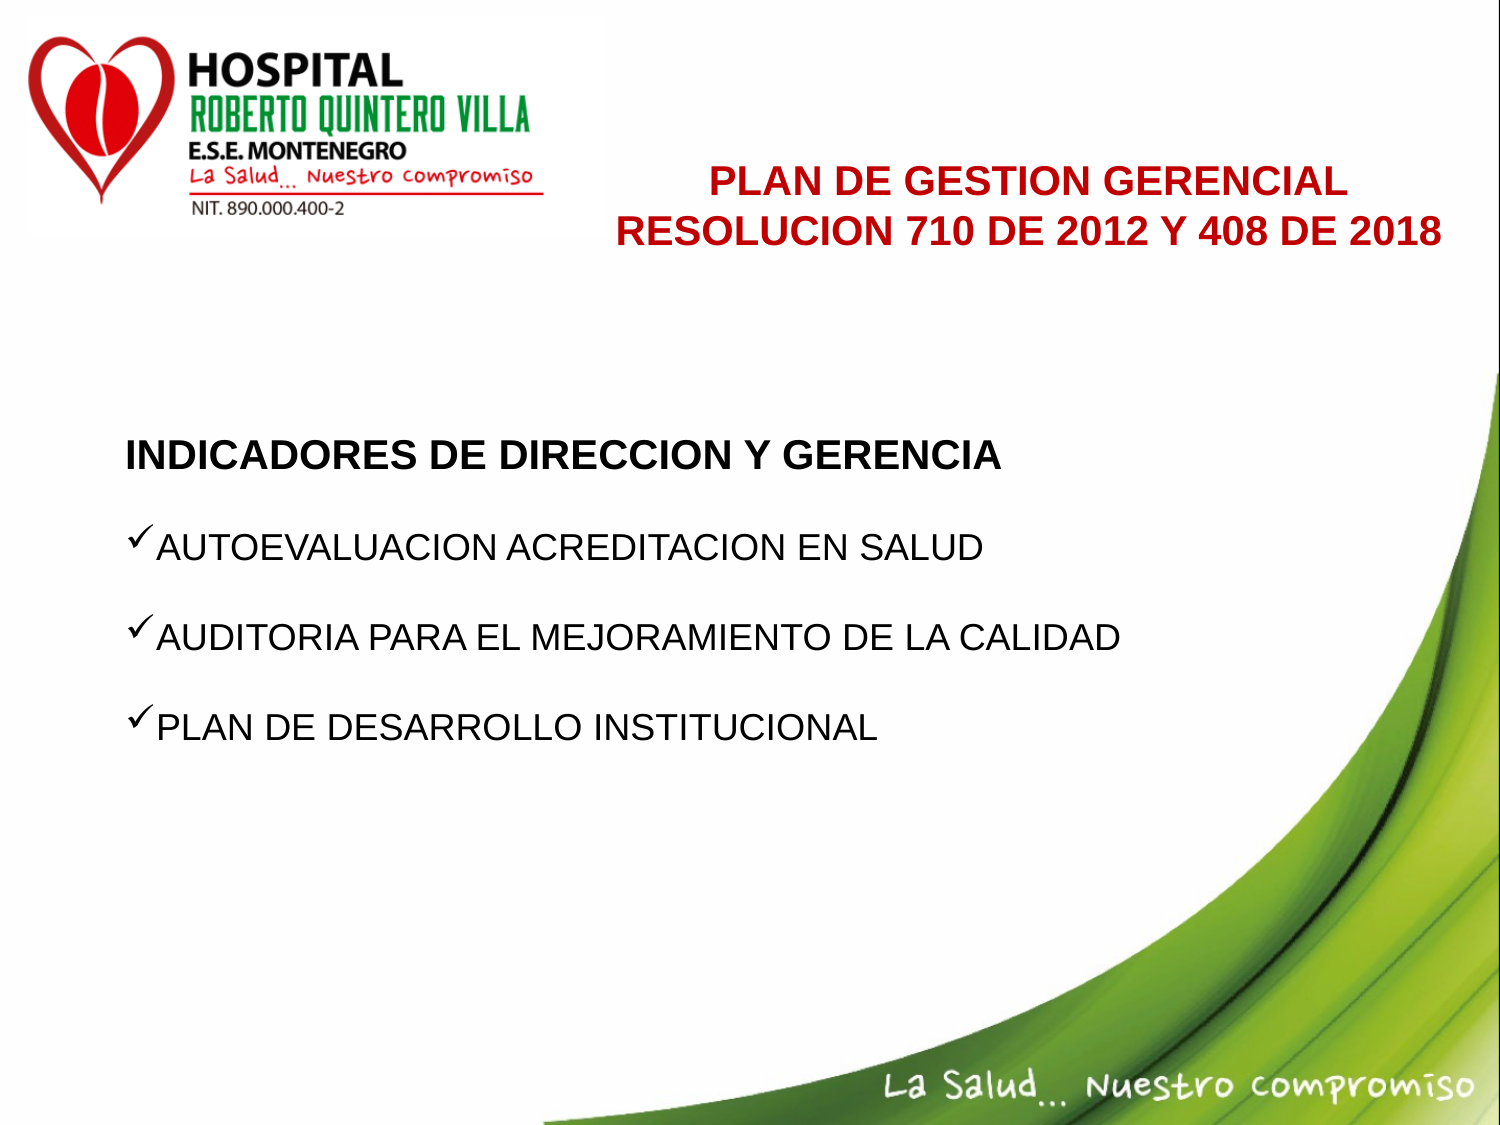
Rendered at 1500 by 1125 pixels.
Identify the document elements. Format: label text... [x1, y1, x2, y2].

text_box INDICADORES DE DIRECCION Y GERENCIA AUTOEVALUACION ACREDITACION EN SALUD AUDITORIA PARA EL MEJORAMIENTO DE LA CALIDAD PLAN DE DESARROLLO INSTITUCIONAL [110, 420, 1147, 845]
picture [0, 0, 1500, 1125]
text_box PLAN DE GESTION GERENCIAL RESOLUCION 710 DE 2012 Y 408 DE 2018 [579, 145, 1479, 261]
